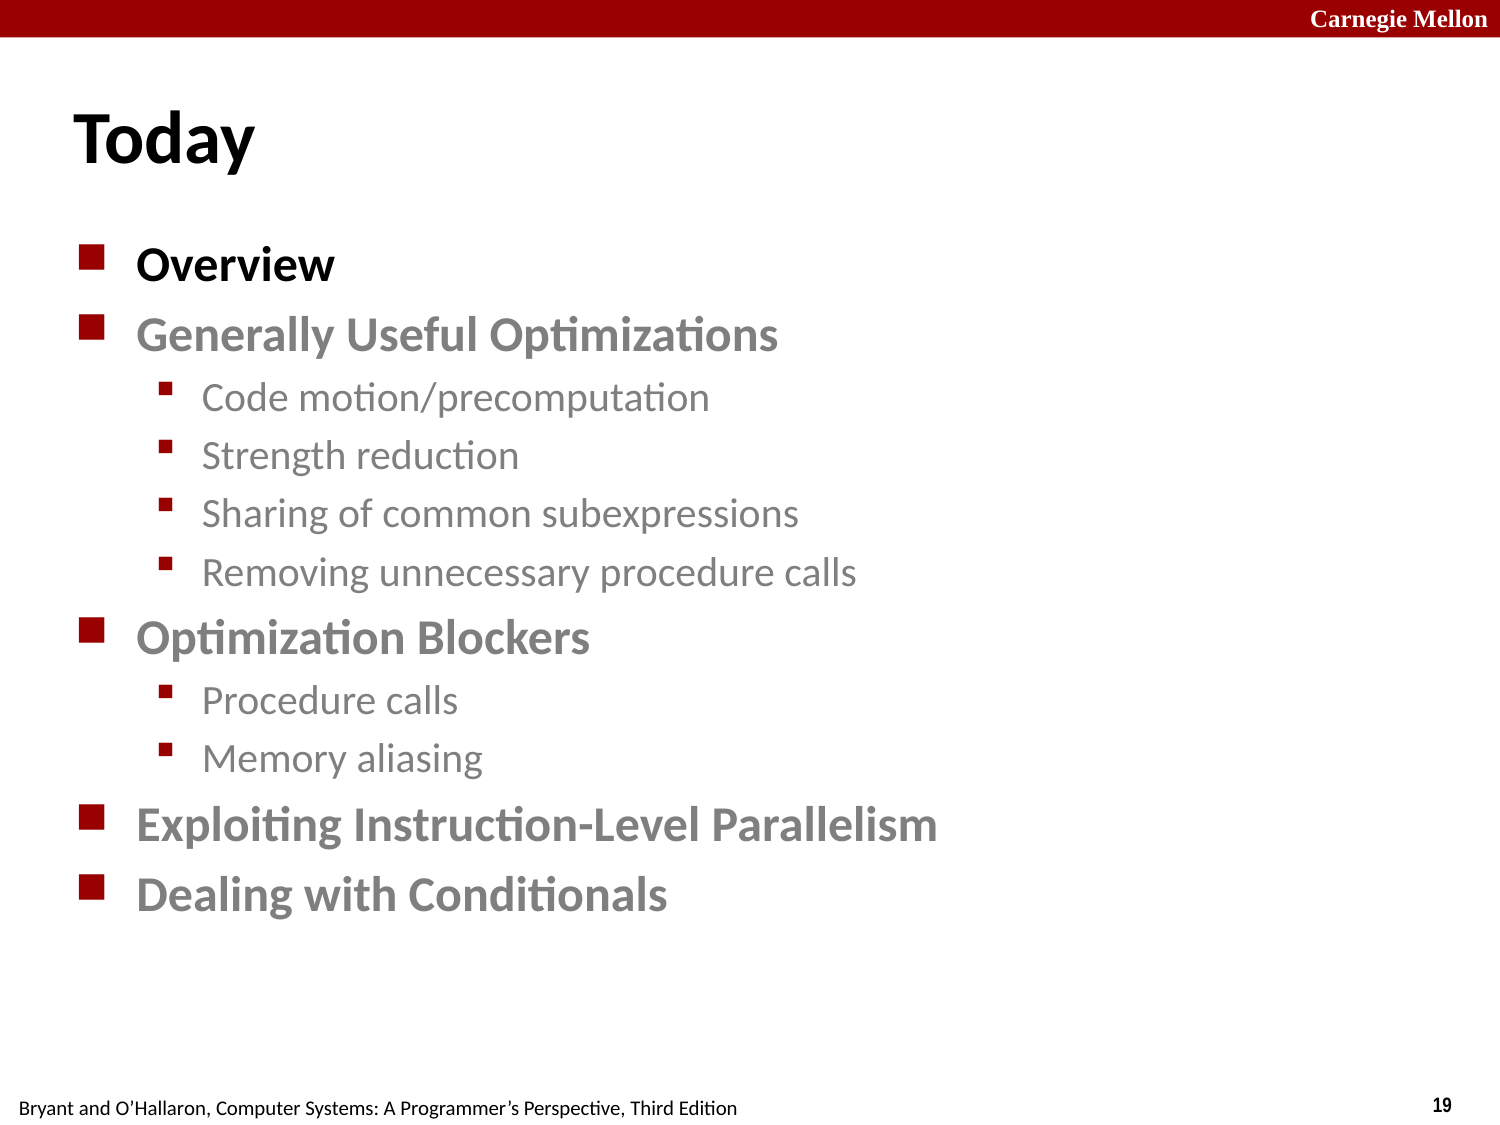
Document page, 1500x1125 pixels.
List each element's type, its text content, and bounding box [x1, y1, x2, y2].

list Overview Generally Useful Optimizations Code motion/precomputation Strength reduction Sharing of common subexpressions Removing unnecessary procedure calls Optimization Blockers Procedure calls Memory aliasing Exploiting Instruction-Level Parallelism Dealing with Conditionals [64, 223, 1361, 1040]
title Today [58, 71, 1305, 197]
